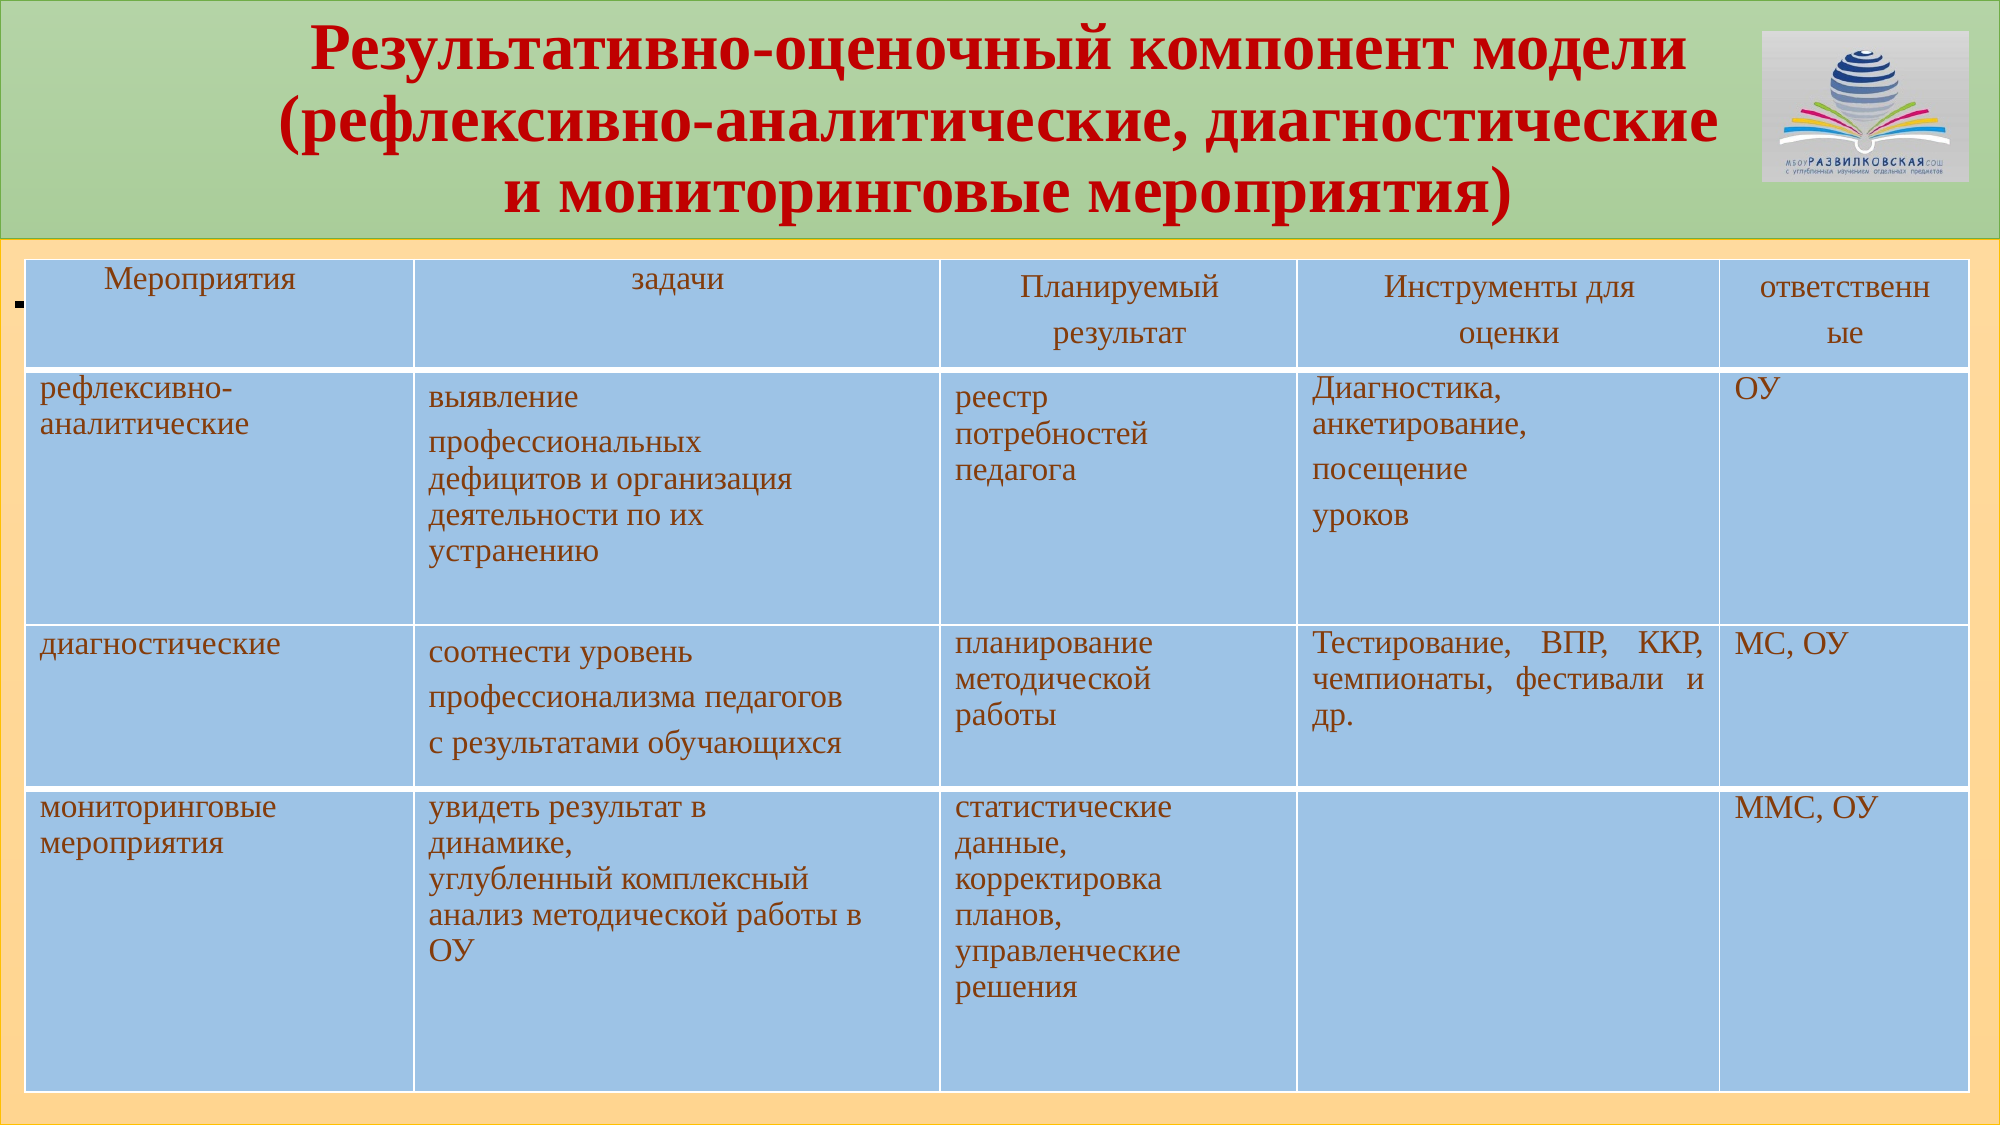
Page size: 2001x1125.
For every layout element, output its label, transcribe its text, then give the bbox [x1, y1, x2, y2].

table_cell соотнести уровень профессионализма педагогов с результатами обучающихся [415, 626, 939, 786]
title Результативно-оценочный компонент модели (рефлексивно-аналитические, диагностические и мониторинговые мероприятия) [0, 0, 2000, 239]
table_cell МС, ОУ [1720, 626, 1968, 786]
table_cell статистические данные, корректировка планов, управленческие решения [941, 792, 1296, 1091]
table_cell планирование методической работы [941, 626, 1296, 786]
table_header Планируемый результат [941, 260, 1296, 367]
table_cell ОУ [1720, 373, 1968, 624]
table_header Инструменты для оценки [1298, 260, 1719, 367]
table_cell выявление профессиональных дефицитов и организация деятельности по их устранению [415, 373, 939, 624]
table_cell ММС, ОУ [1720, 792, 1968, 1091]
table_cell [1298, 792, 1719, 1091]
table_header задачи [415, 260, 939, 367]
table_cell реестр потребностей педагога [941, 373, 1296, 624]
table_header ответственн ые [1720, 260, 1968, 367]
list [0, 239, 2000, 1125]
table_cell Диагностика, анкетирование, посещение уроков [1298, 373, 1719, 624]
picture [1762, 31, 1969, 182]
table_cell рефлексивно- аналитические [26, 373, 413, 624]
table_header Мероприятия [26, 260, 413, 367]
table_cell диагностические [26, 626, 413, 786]
table_cell увидеть результат в динамике, углубленный комплексный анализ методической работы в ОУ [415, 792, 939, 1091]
table_cell мониторинговые мероприятия [26, 792, 413, 1091]
table_cell Тестирование, ВПР, ККР, чемпионаты, фестивали и др. [1298, 626, 1719, 786]
